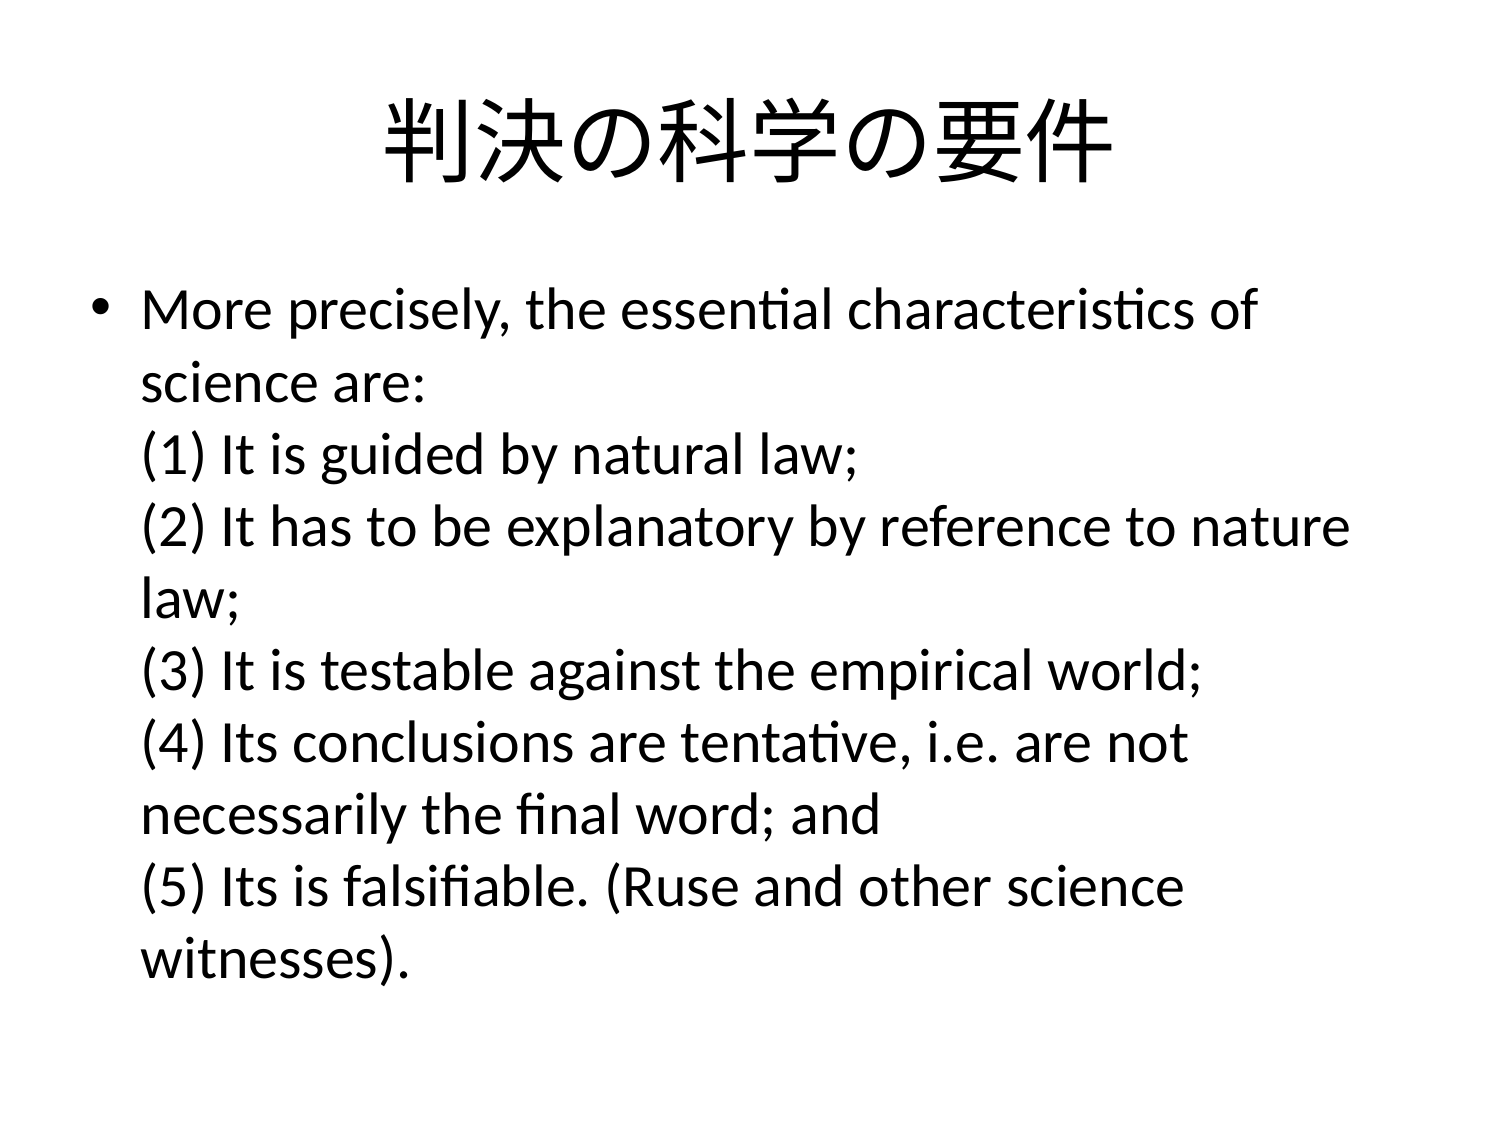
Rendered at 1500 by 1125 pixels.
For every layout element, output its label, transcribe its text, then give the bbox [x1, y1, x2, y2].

list More precisely, the essential characteristics of science are: (1) It is guided by natural law; (2) It has to be explanatory by reference to nature law; (3) It is testable against the empirical world; (4) Its conclusions are tentative, i.e. are not necessarily the final word; and (5) Its is falsifiable. (Ruse and other science witnesses). [75, 262, 1425, 1005]
title 判決の科学の要件 [75, 45, 1425, 233]
